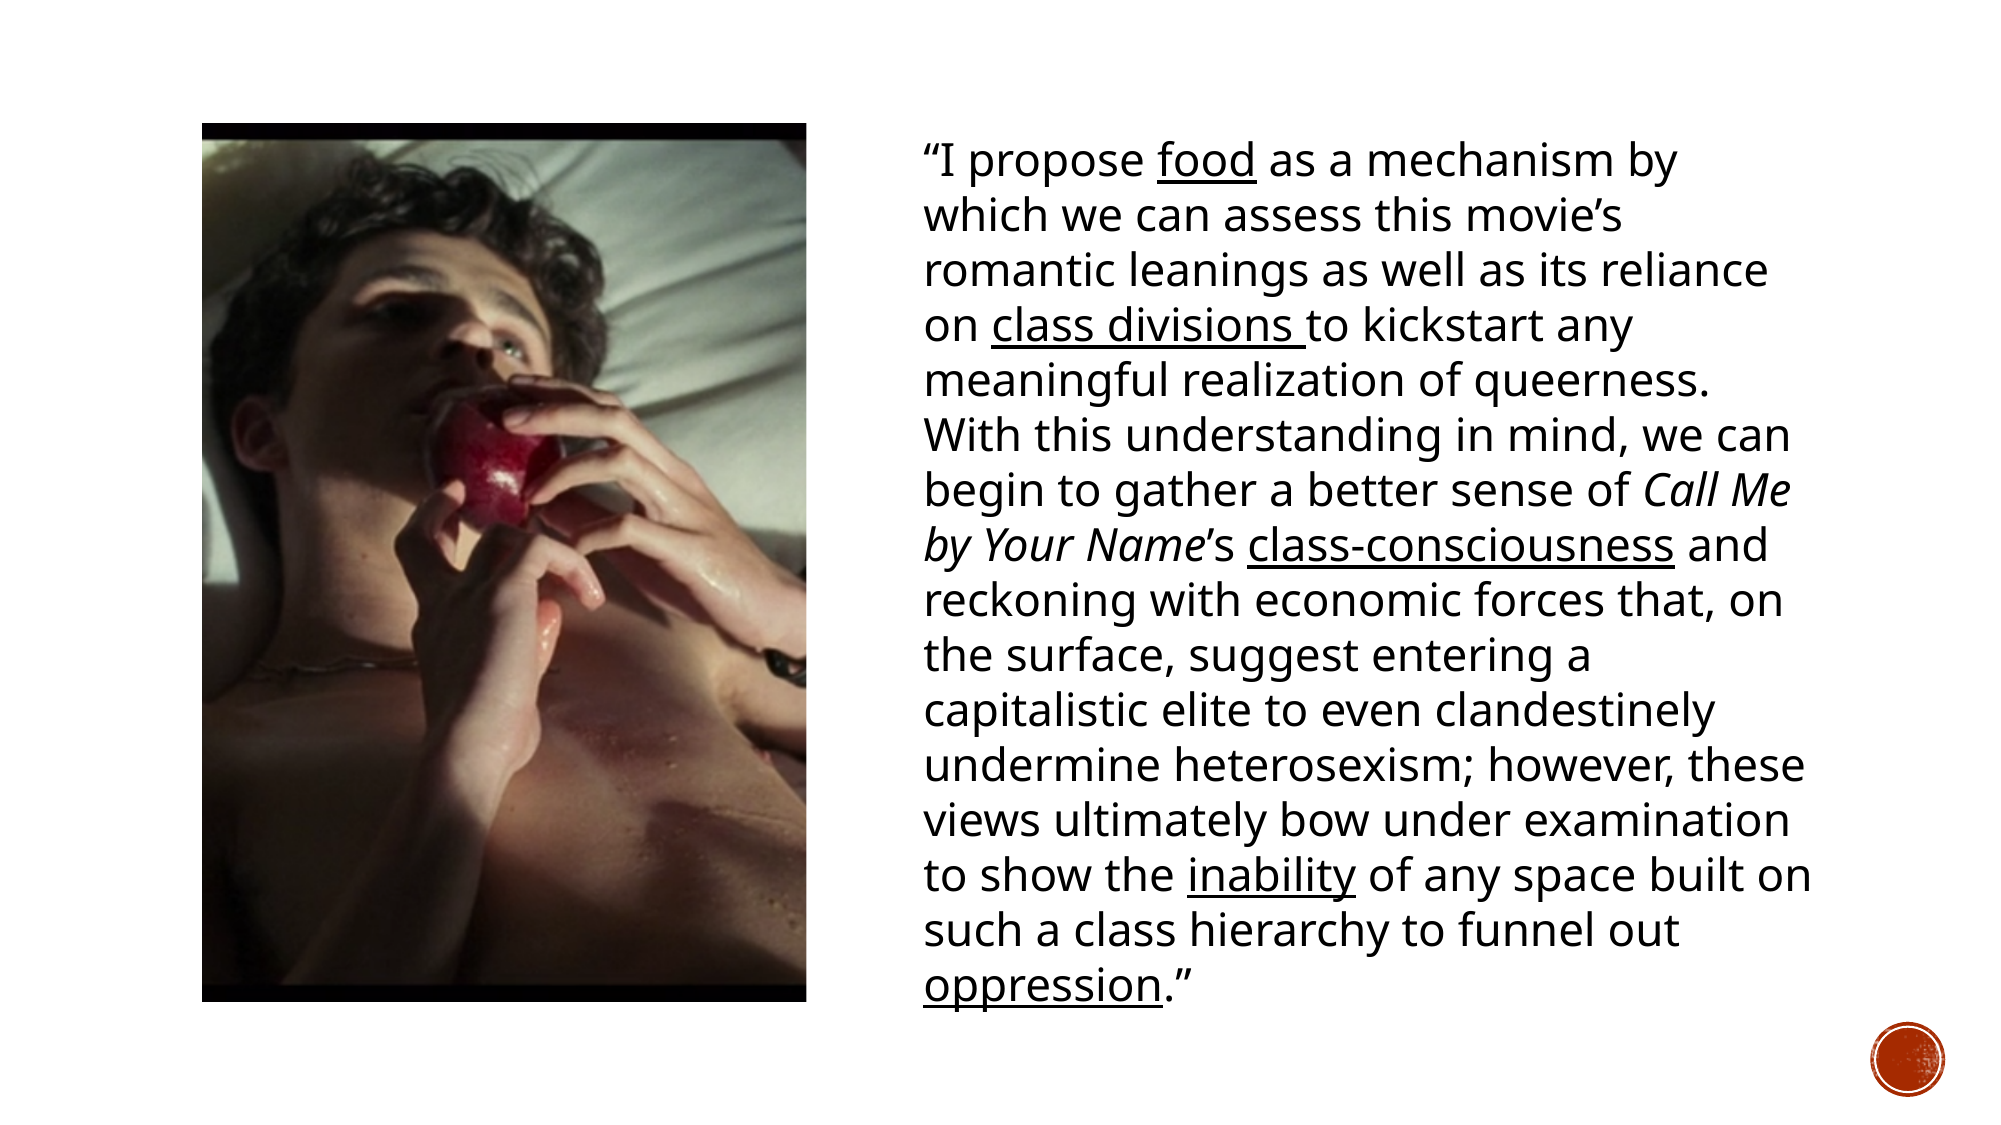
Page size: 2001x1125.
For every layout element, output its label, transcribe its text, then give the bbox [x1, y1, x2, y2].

text_box “I propose food as a mechanism by which we can assess this movie’s romantic leanings as well as its reliance on class divisions to kickstart any meaningful realization of queerness. With this understanding in mind, we can begin to gather a better sense of Call Me by Your Name’s class-consciousness and reckoning with economic forces that, on the surface, suggest entering a capitalistic elite to even clandestinely undermine heterosexism; however, these views ultimately bow under examination to show the inability of any space built on such a class hierarchy to funnel out oppression.” [908, 123, 1831, 1018]
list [205, 127, 804, 999]
